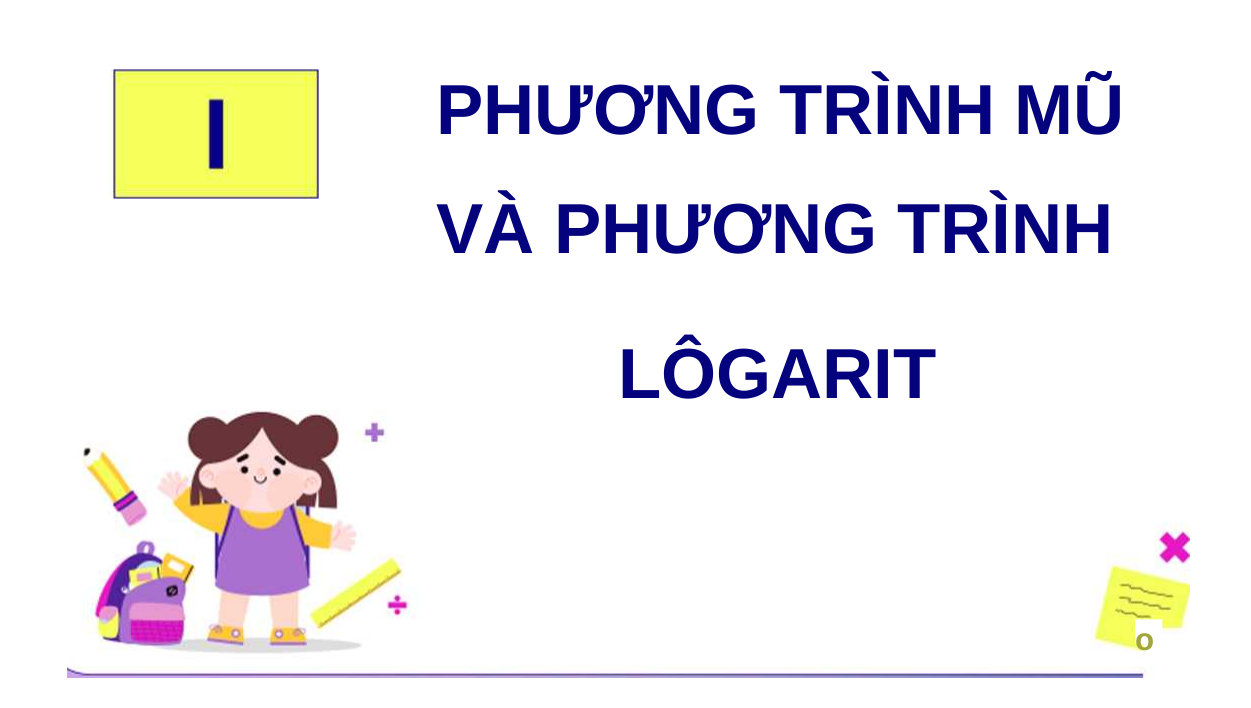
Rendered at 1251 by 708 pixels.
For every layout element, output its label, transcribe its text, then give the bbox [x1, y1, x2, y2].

text_box LÔGARIT [618, 328, 951, 406]
text_box PHƯƠNG TRÌNH MŨ VÀ PHƯƠNG TRÌNH [436, 64, 1146, 272]
picture [109, 69, 319, 199]
picture [66, 409, 1190, 678]
